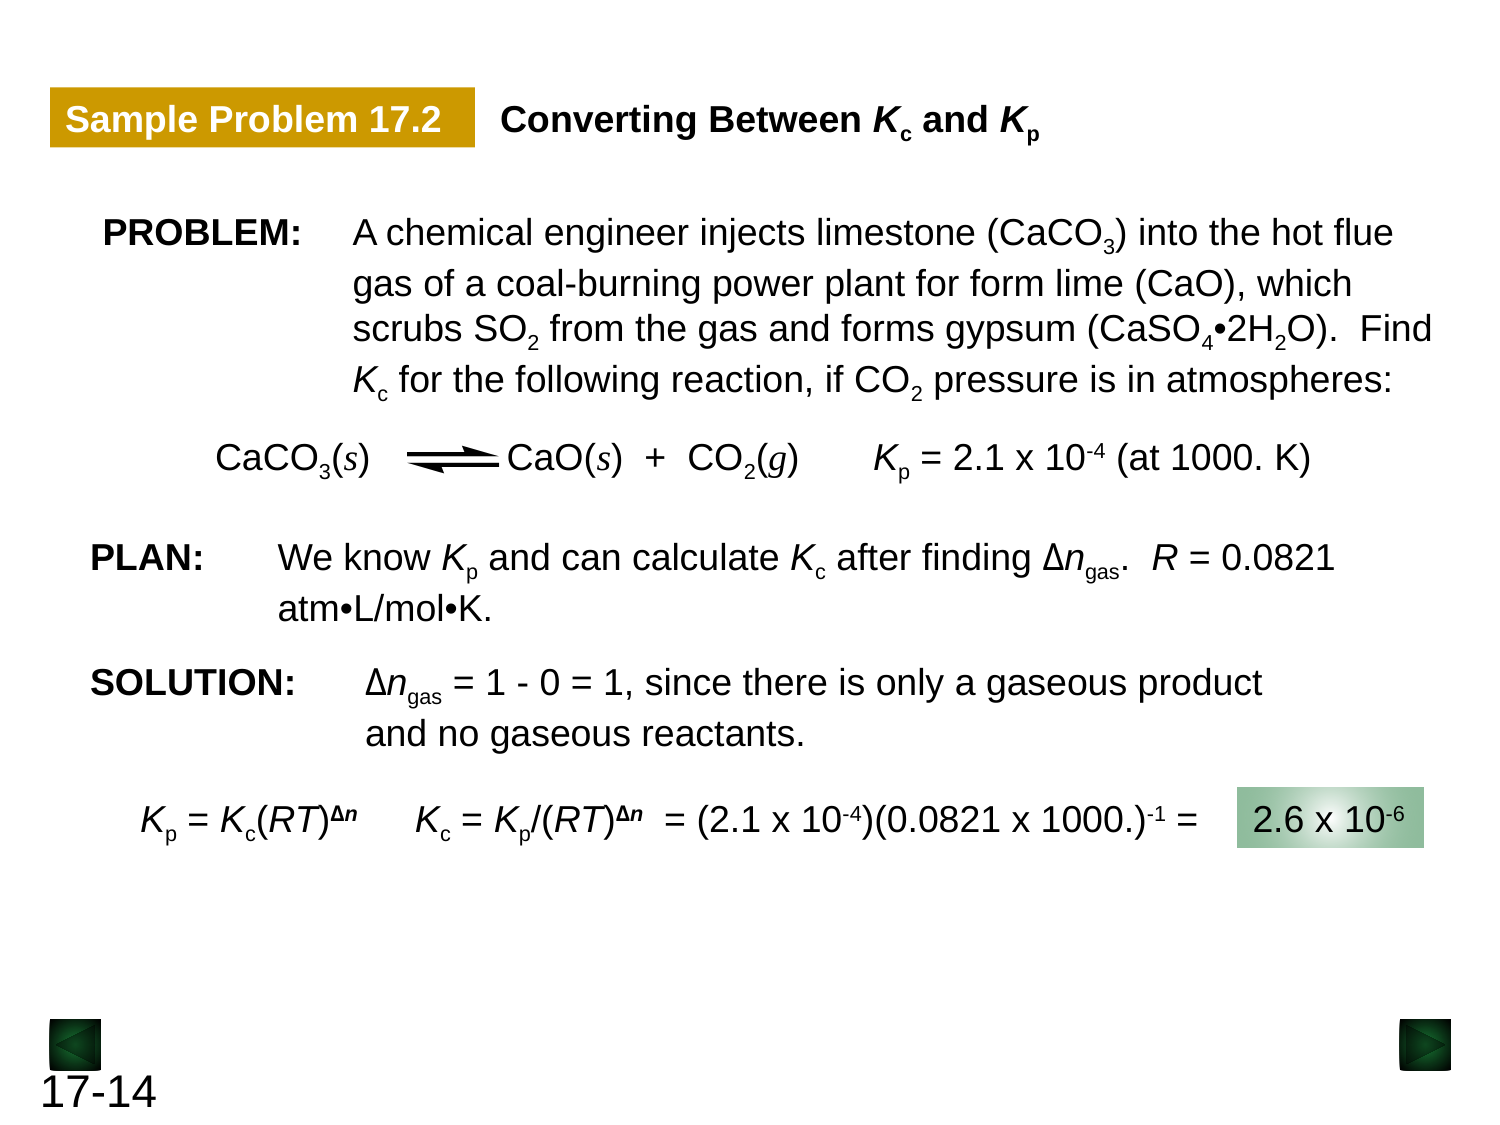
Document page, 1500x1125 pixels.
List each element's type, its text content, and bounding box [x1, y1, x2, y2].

text_box PROBLEM: [87, 199, 325, 260]
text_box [199, 424, 1351, 486]
text_box Converting Between Kc and Kp [500, 87, 1138, 154]
text_box A chemical engineer injects limestone (CaCO3) into the hot flue gas of a coal-burning power plant for form lime (CaO), which scrubs SO2 from the gas and forms gypsum (CaSO4•2H2O). Find Kc for the following reaction, if CO2 pressure is in atmospheres: [337, 199, 1463, 414]
text_box 2.6 x 10-6 [1237, 787, 1424, 848]
text_box Sample Problem 17.2 [50, 87, 475, 148]
text_box Kp = Kc(RT)Δn [124, 787, 399, 854]
text_box Kc = Kp/(RT)Δn = (2.1 x 10-4)(0.0821 x 1000.)-1 = [399, 787, 1238, 854]
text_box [74, 649, 1351, 756]
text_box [74, 524, 1388, 631]
